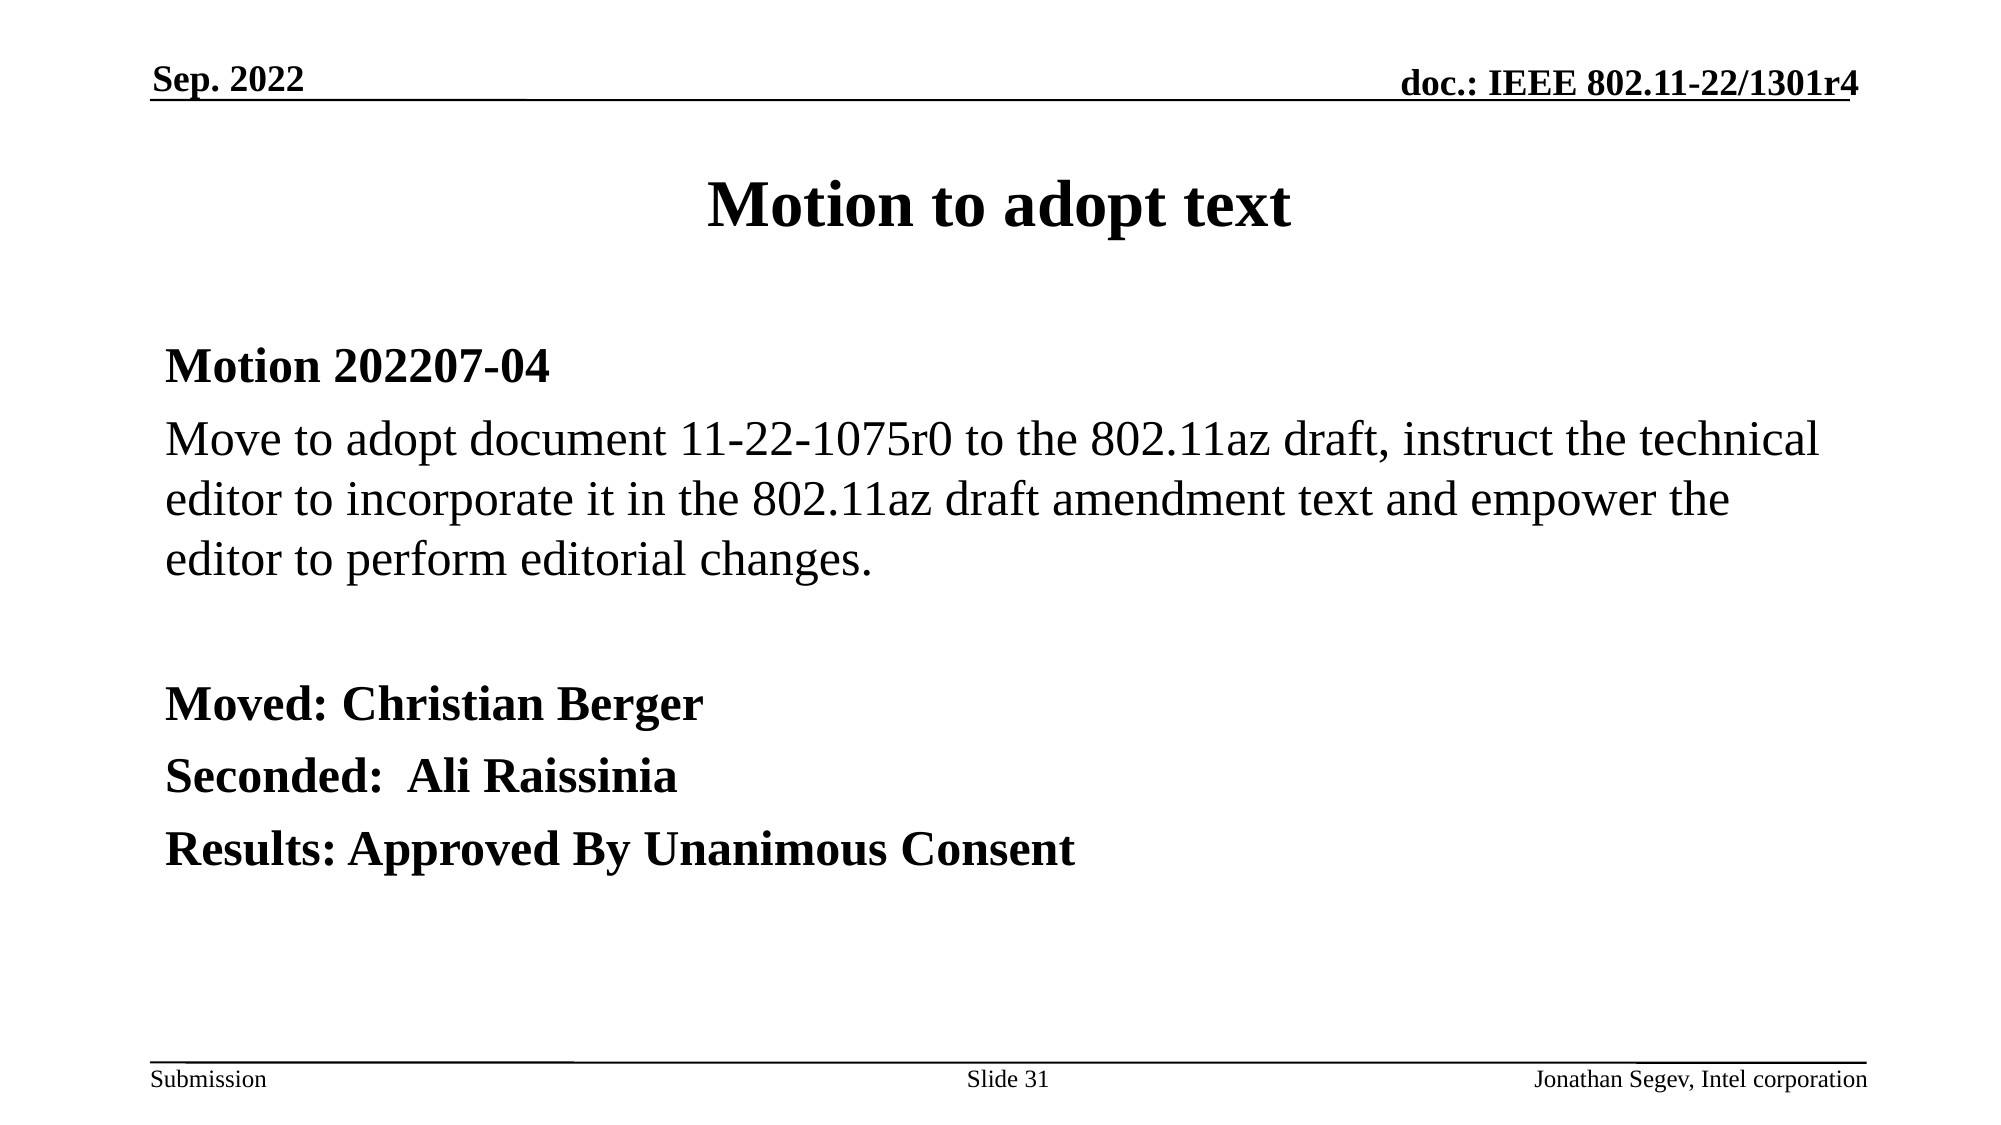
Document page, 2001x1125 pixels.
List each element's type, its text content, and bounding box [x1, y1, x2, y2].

slide_number Slide 31 [950, 1061, 1067, 1123]
title Motion to adopt text [149, 112, 1850, 288]
footer Jonathan Segev, Intel corporation [1171, 1061, 1869, 1093]
list Motion 202207-04 Move to adopt document 11-22-1075r0 to the 802.11az draft, instruct the technical editor to incorporate it in the 802.11az draft amendment text and empower the editor to perform editorial changes. Moved: Christian Berger Seconded: Ali Raissinia Results: Approved By Unanimous Consent [149, 324, 1850, 1000]
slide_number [152, 54, 563, 100]
